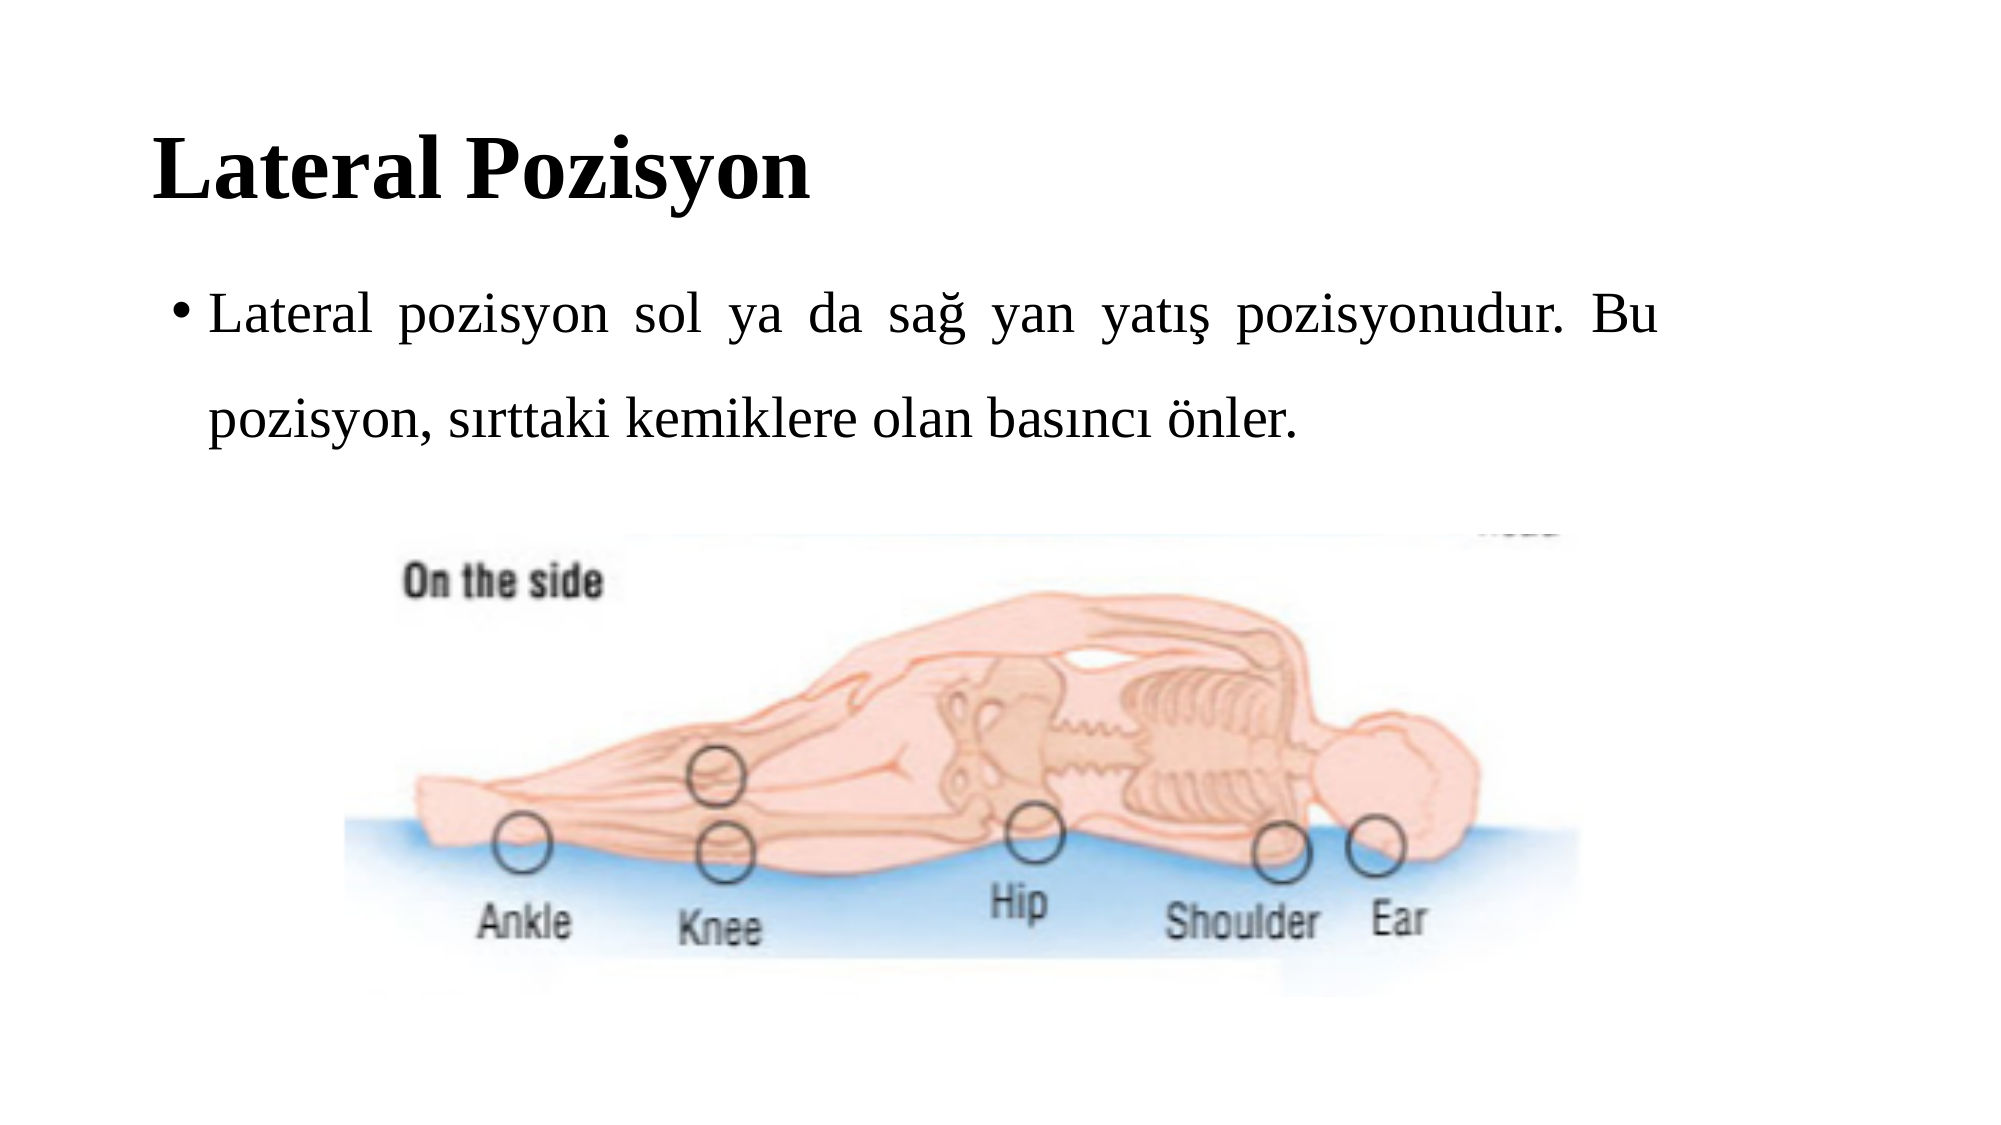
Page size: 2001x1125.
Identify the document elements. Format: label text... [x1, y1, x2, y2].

list Lateral pozisyon sol ya da sağ yan yatış pozisyonudur. Bu pozisyon, sırttaki kemiklere olan basıncı önler. [156, 231, 1675, 1094]
title Lateral Pozisyon [137, 59, 1863, 278]
picture [276, 534, 1672, 997]
